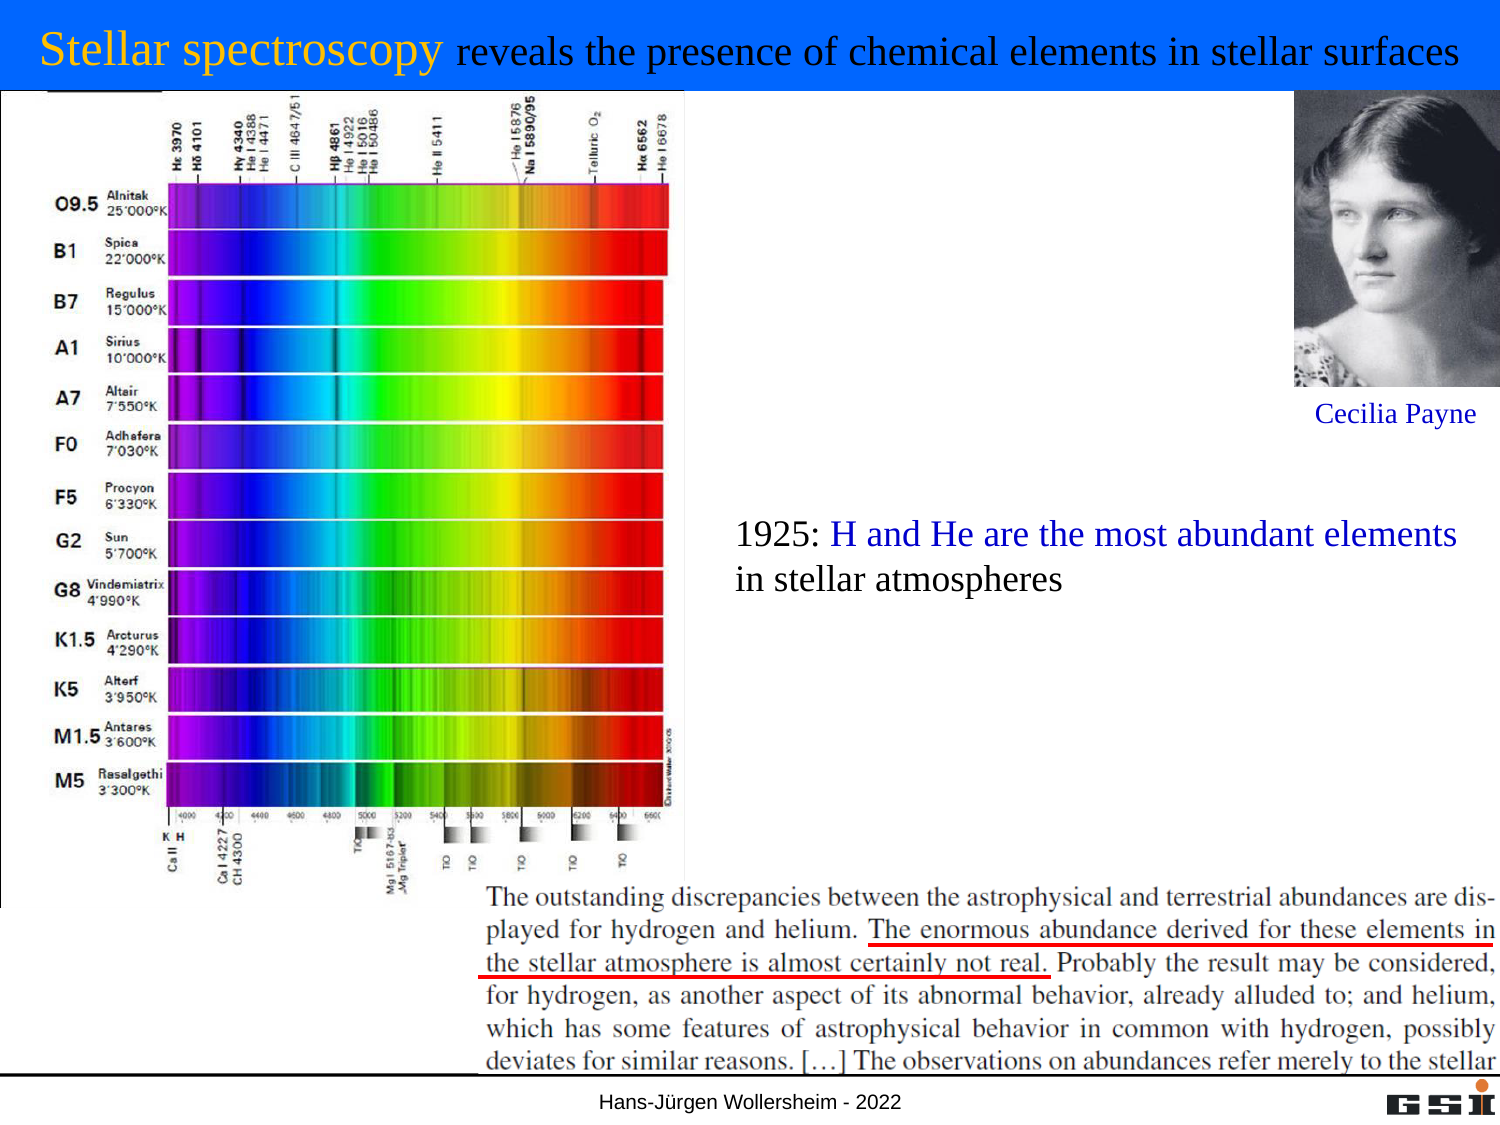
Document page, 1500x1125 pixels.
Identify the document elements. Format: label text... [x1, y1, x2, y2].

picture [1293, 90, 1500, 387]
picture [0, 90, 1500, 1075]
text_box Cecilia Payne [1300, 395, 1493, 437]
text_box 1925: H and He are the most abundant elements in stellar atmospheres [720, 501, 1475, 607]
picture [1387, 1079, 1495, 1115]
title Stellar spectroscopy reveals the presence of chemical elements in stellar surfaces [0, 0, 1500, 91]
